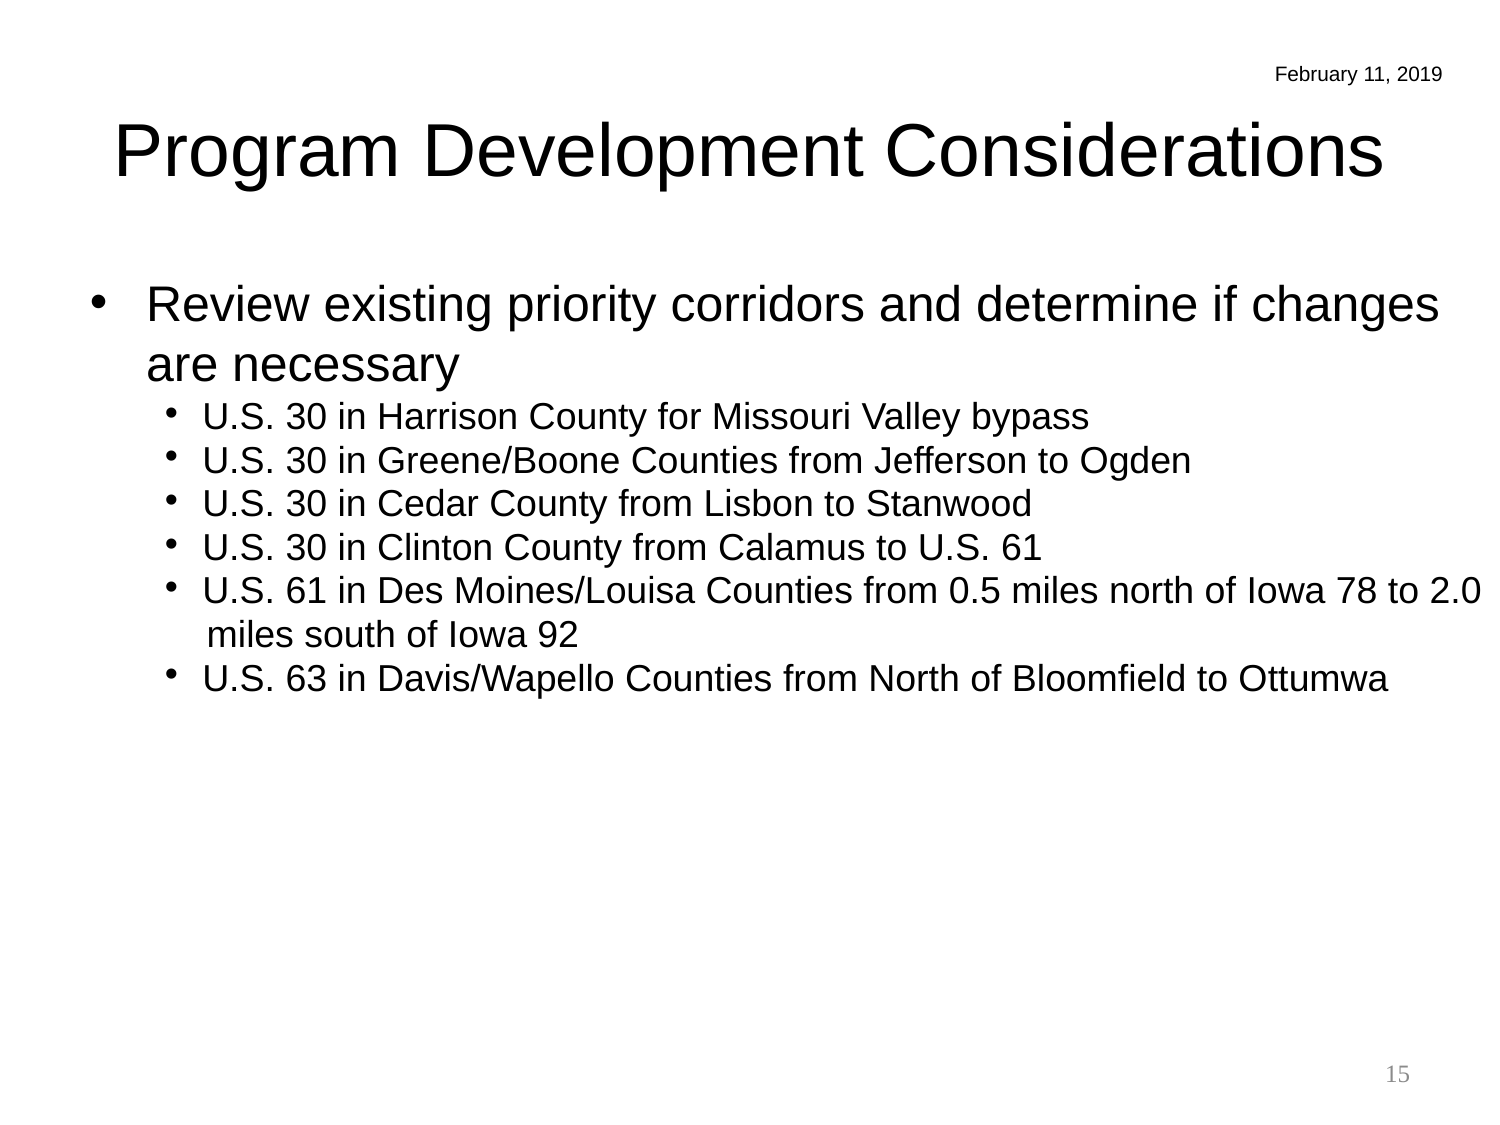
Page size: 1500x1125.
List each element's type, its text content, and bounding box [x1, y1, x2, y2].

slide_number 15 [1074, 1042, 1425, 1103]
text_box Program Development Considerations [0, 76, 1500, 194]
text_box Review existing priority corridors and determine if changes are necessary U.S. 30 in Harrison County for Missouri Valley bypass U.S. 30 in Greene/Boone Counties from Jefferson to Ogden U.S. 30 in Cedar County from Lisbon to Stanwood U.S. 30 in Clinton County from Calamus to U.S. 61 U.S. 61 in Des Moines/Louisa Counties from 0.5 miles north of Iowa 78 to 2.0 miles south of Iowa 92 U.S. 63 in Davis/Wapello Counties from North of Bloomfield to Ottumwa [0, 213, 1500, 749]
text_box February 11, 2019 [1259, 53, 1458, 94]
